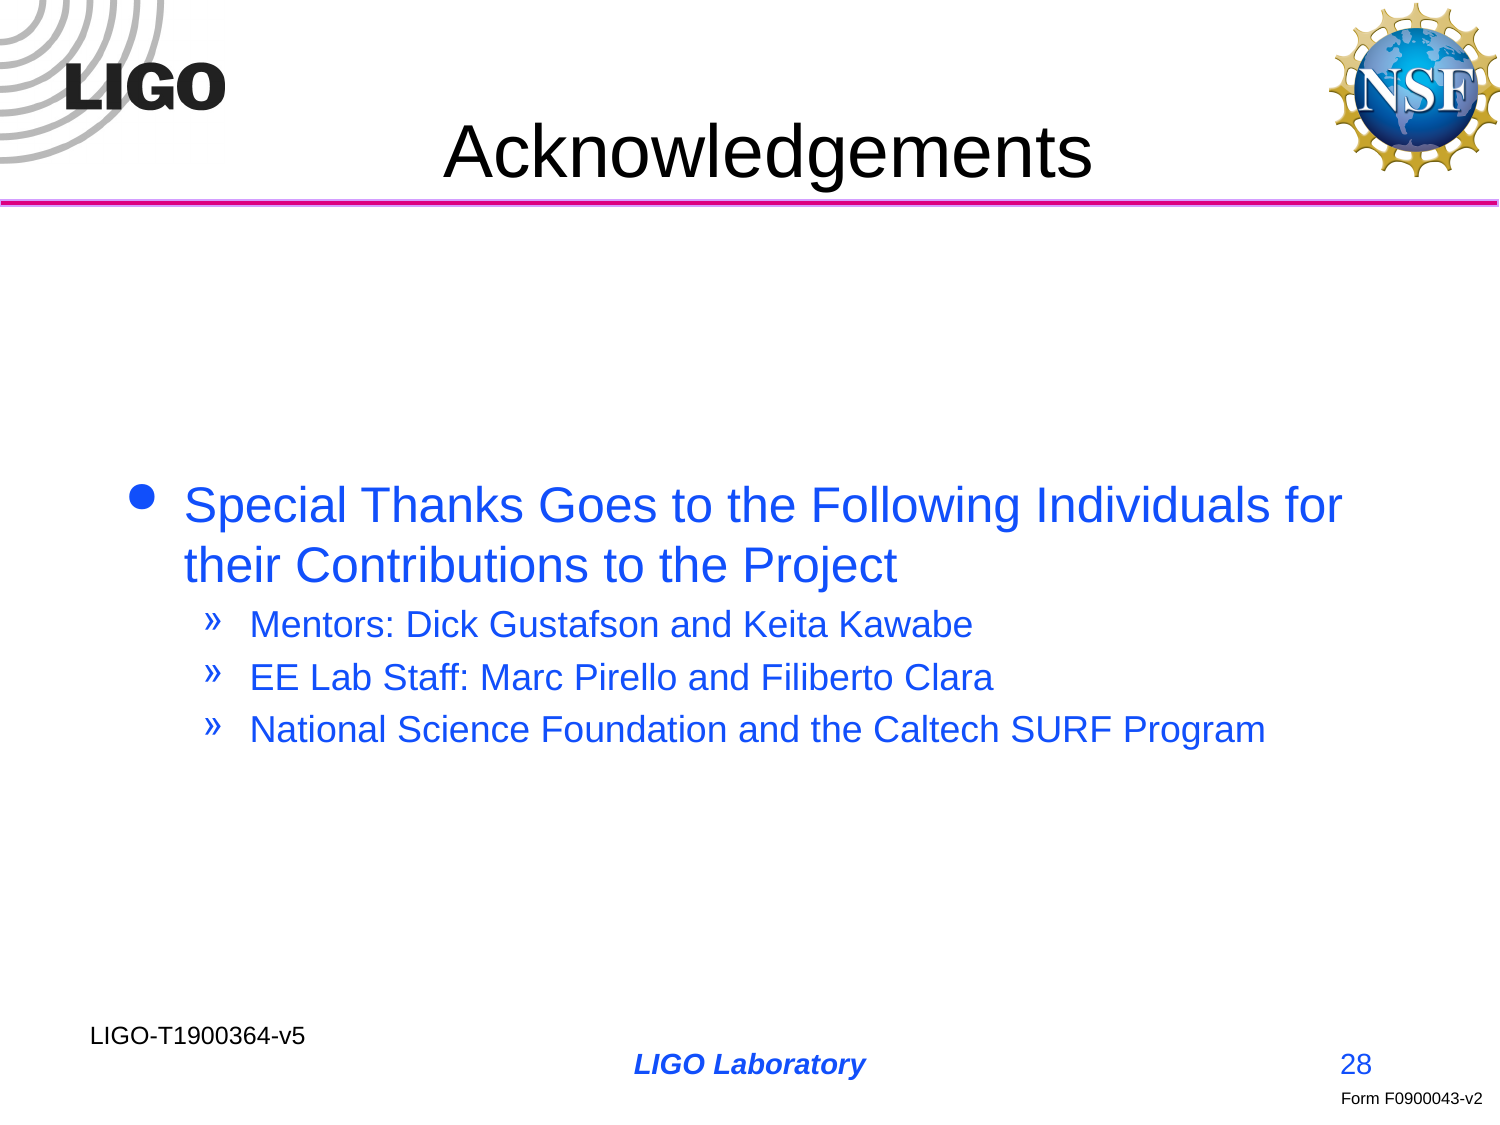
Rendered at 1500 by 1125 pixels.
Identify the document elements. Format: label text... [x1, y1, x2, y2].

title Acknowledgements [174, 12, 1363, 200]
picture [1326, 0, 1500, 180]
list Special Thanks Goes to the Following Individuals for their Contributions to the Project Mentors: Dick Gustafson and Keita Kawabe EE Lab Staff: Marc Pirello and Filiberto Clara National Science Foundation and the Caltech SURF Program [112, 324, 1388, 1000]
footer LIGO Laboratory [512, 1025, 988, 1100]
text_box LIGO-T1900364-v5 [74, 1012, 538, 1088]
slide_number 28 [1074, 1025, 1388, 1100]
picture [0, 0, 225, 164]
